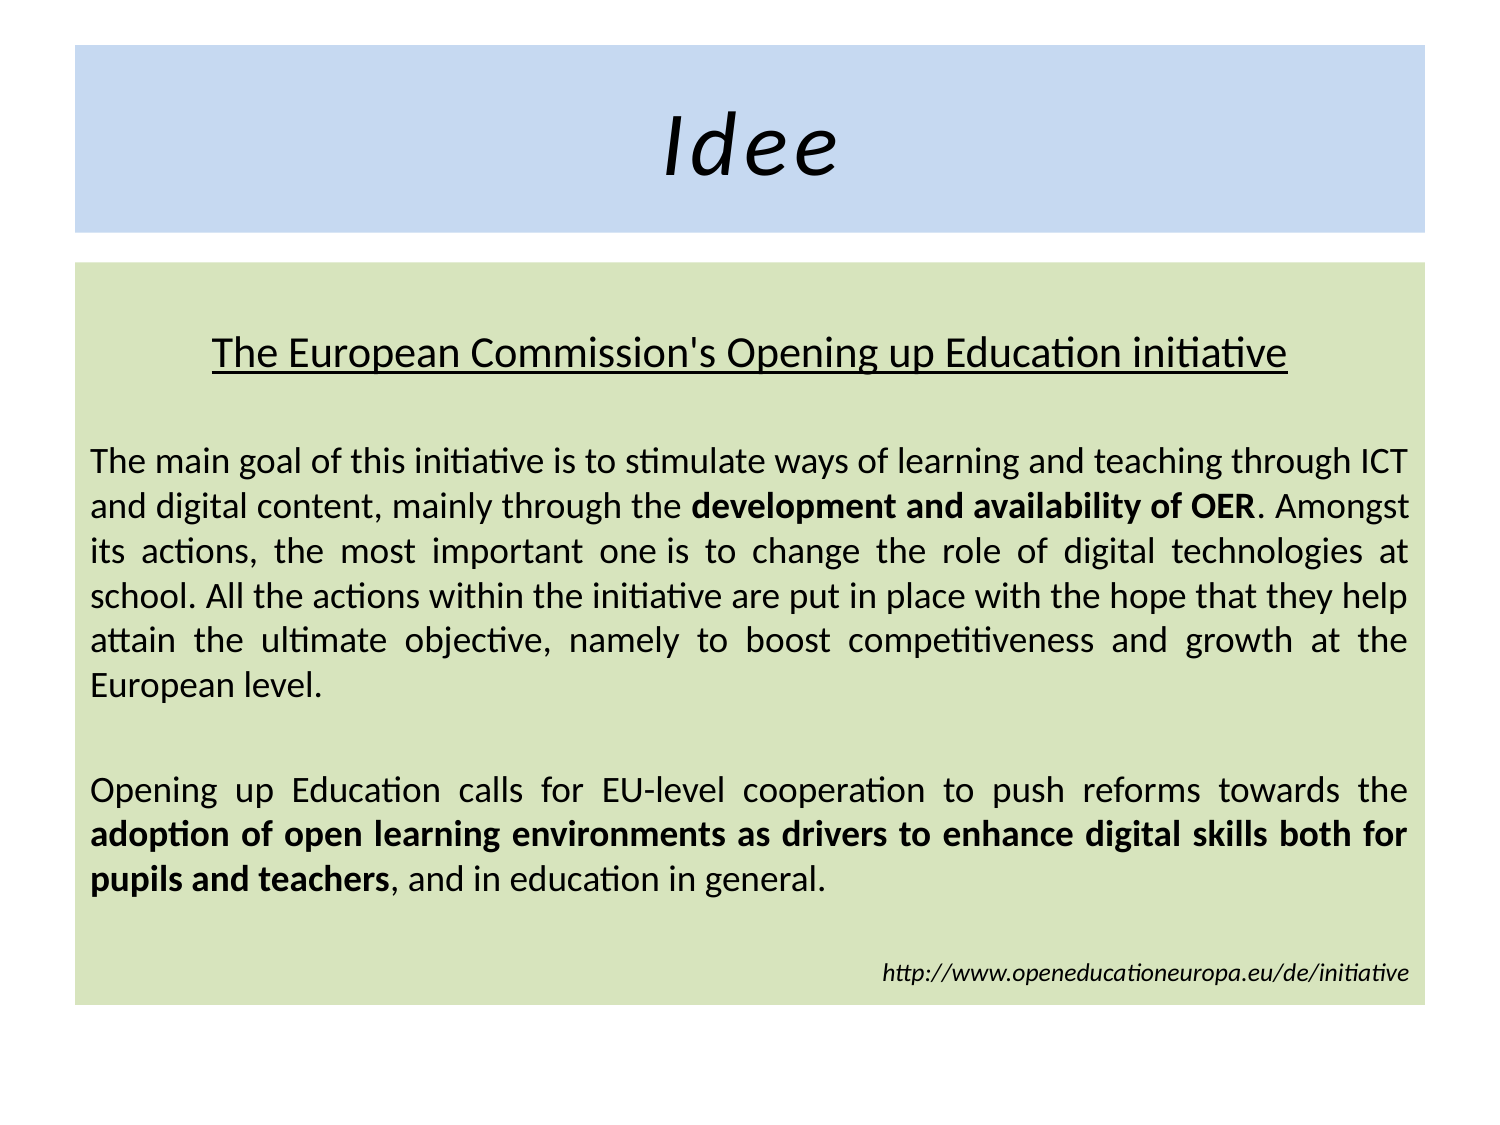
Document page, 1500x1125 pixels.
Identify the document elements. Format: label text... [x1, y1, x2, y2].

title Idee [75, 45, 1425, 233]
list The European Commission's Opening up Education initiative The main goal of this initiative is to stimulate ways of learning and teaching through ICT and digital content, mainly through the development and availability of OER. Amongst its actions, the most important one is to change the role of digital technologies at school. All the actions within the initiative are put in place with the hope that they help attain the ultimate objective, namely to boost competitiveness and growth at the European level. Opening up Education calls for EU-level cooperation to push reforms towards the adoption of open learning environments as drivers to enhance digital skills both for pupils and teachers, and in education in general. http://www.openeducationeuropa.eu/de/initiative [75, 262, 1425, 1005]
